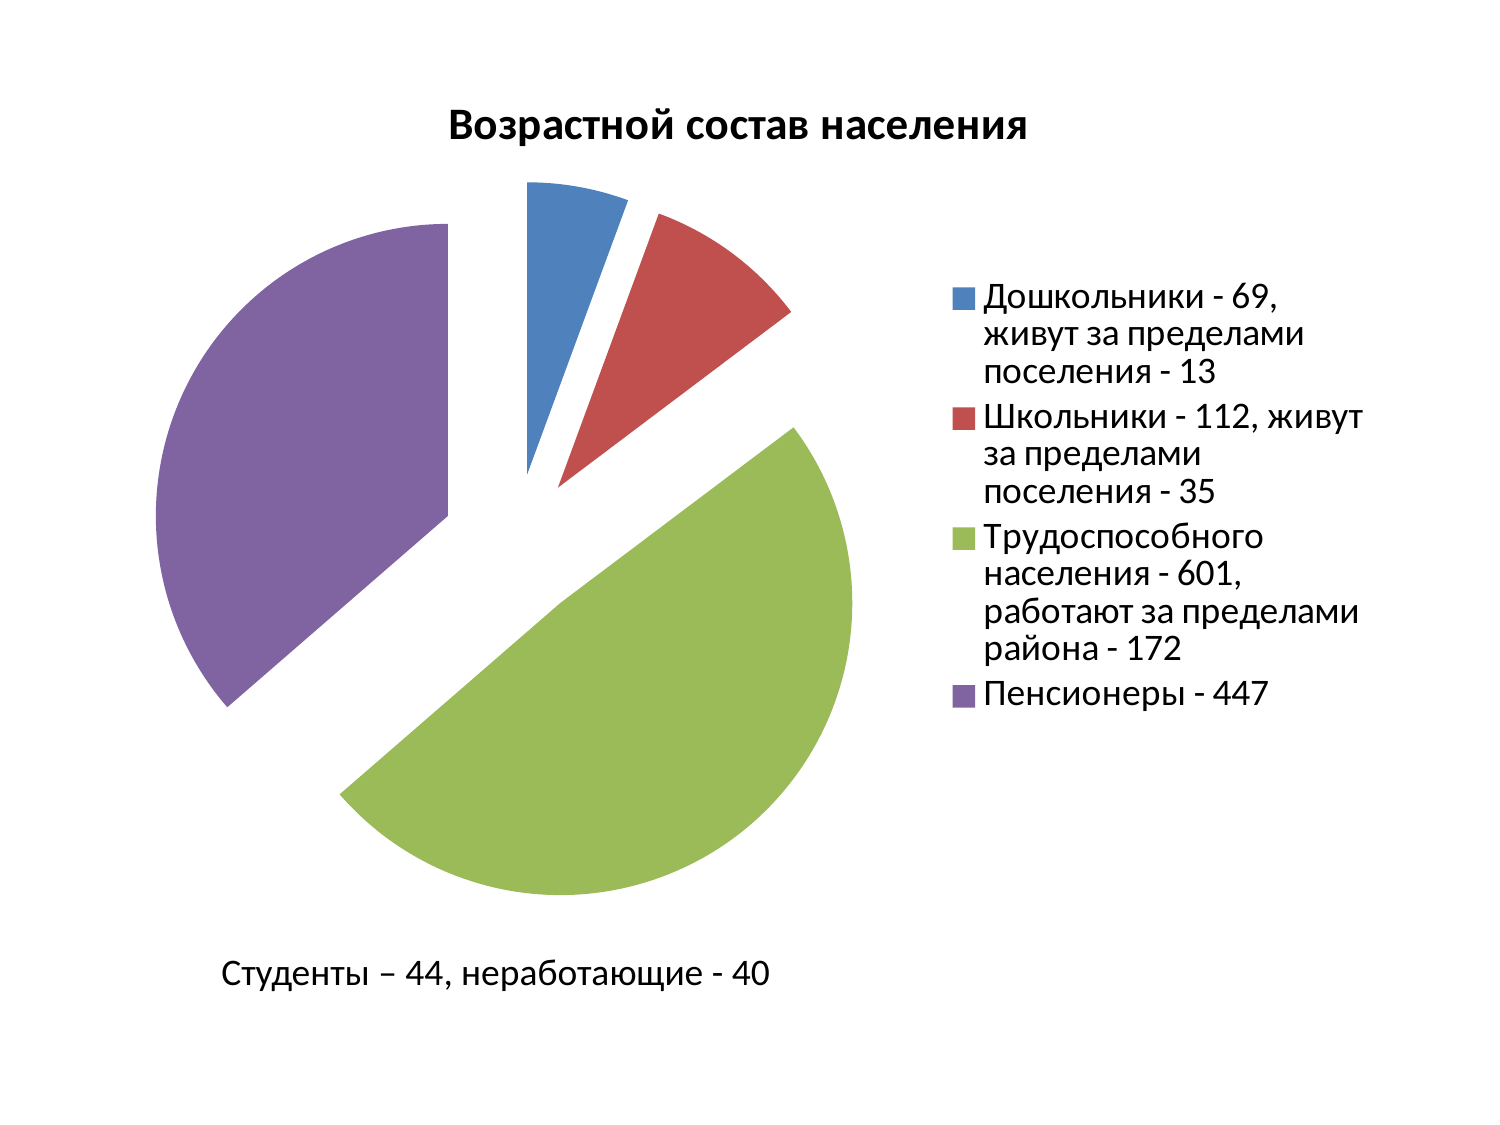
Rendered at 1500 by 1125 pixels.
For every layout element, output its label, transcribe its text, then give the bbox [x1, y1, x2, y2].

text_box Студенты – 44, неработающие - 40 [206, 940, 1376, 1001]
chart [88, 66, 1389, 929]
